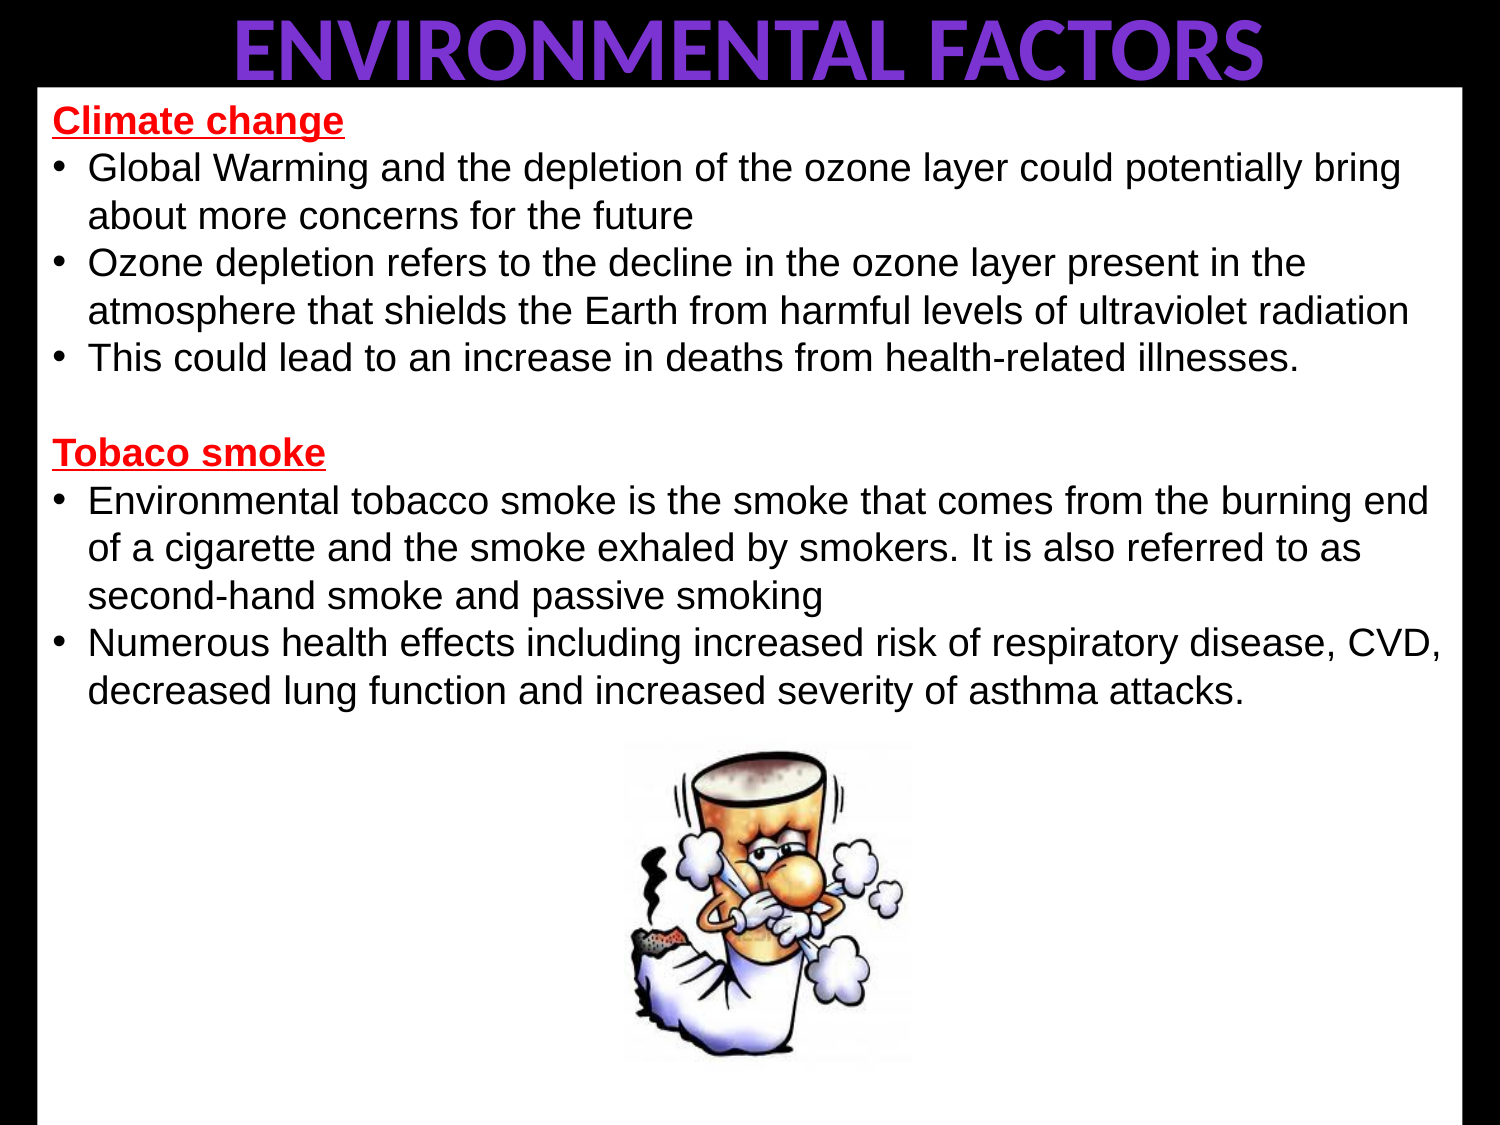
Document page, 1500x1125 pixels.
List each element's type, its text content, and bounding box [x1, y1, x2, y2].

text_box Climate change Global Warming and the depletion of the ozone layer could potentially bring about more concerns for the future Ozone depletion refers to the decline in the ozone layer present in the atmosphere that shields the Earth from harmful levels of ultraviolet radiation This could lead to an increase in deaths from health-related illnesses. Tobaco smoke Environmental tobacco smoke is the smoke that comes from the burning end of a cigarette and the smoke exhaled by smokers. It is also referred to as second-hand smoke and passive smoking Numerous health effects including increased risk of respiratory disease, CVD, decreased lung function and increased severity of asthma attacks. [37, 87, 1463, 1125]
title ENVIRONMENTAL Factors [74, 0, 1426, 87]
picture [624, 737, 912, 1071]
